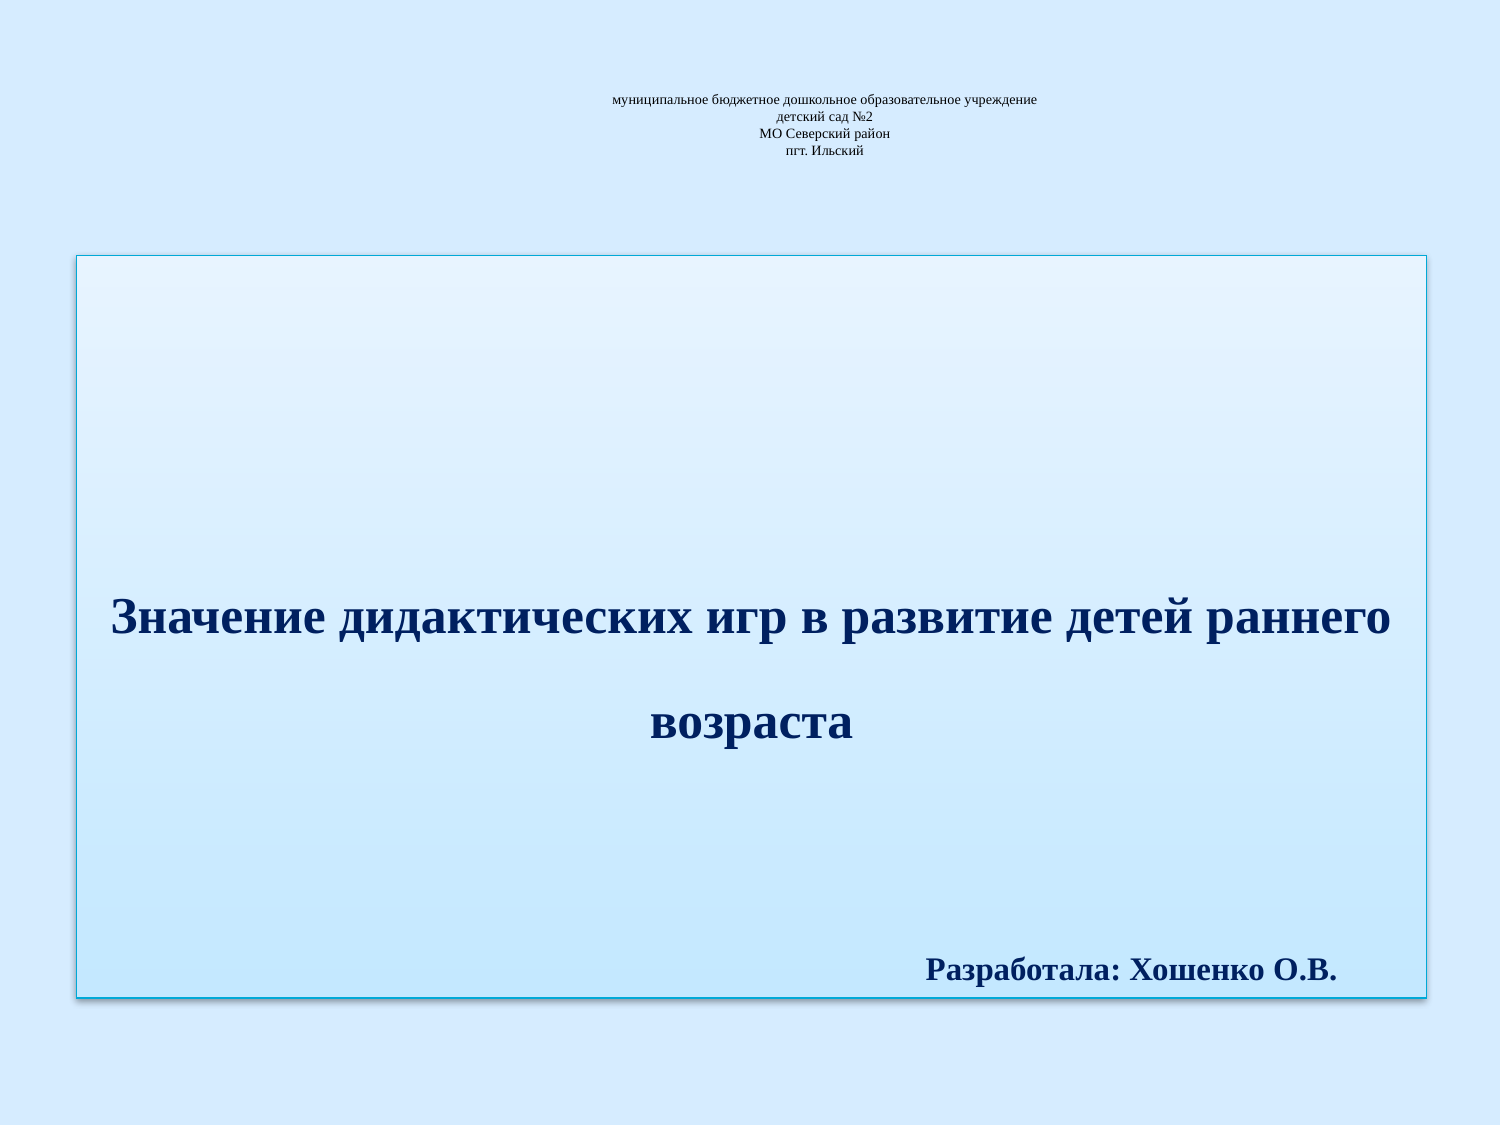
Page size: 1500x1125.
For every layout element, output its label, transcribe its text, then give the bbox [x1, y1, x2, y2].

list Значение дидактических игр в развитие детей раннего возраста Разработала: Хошенко О.В. [76, 255, 1427, 999]
title муниципальное бюджетное дошкольное образовательное учреждение детский сад №2 МО Северский район пгт. Ильский [149, 30, 1500, 219]
